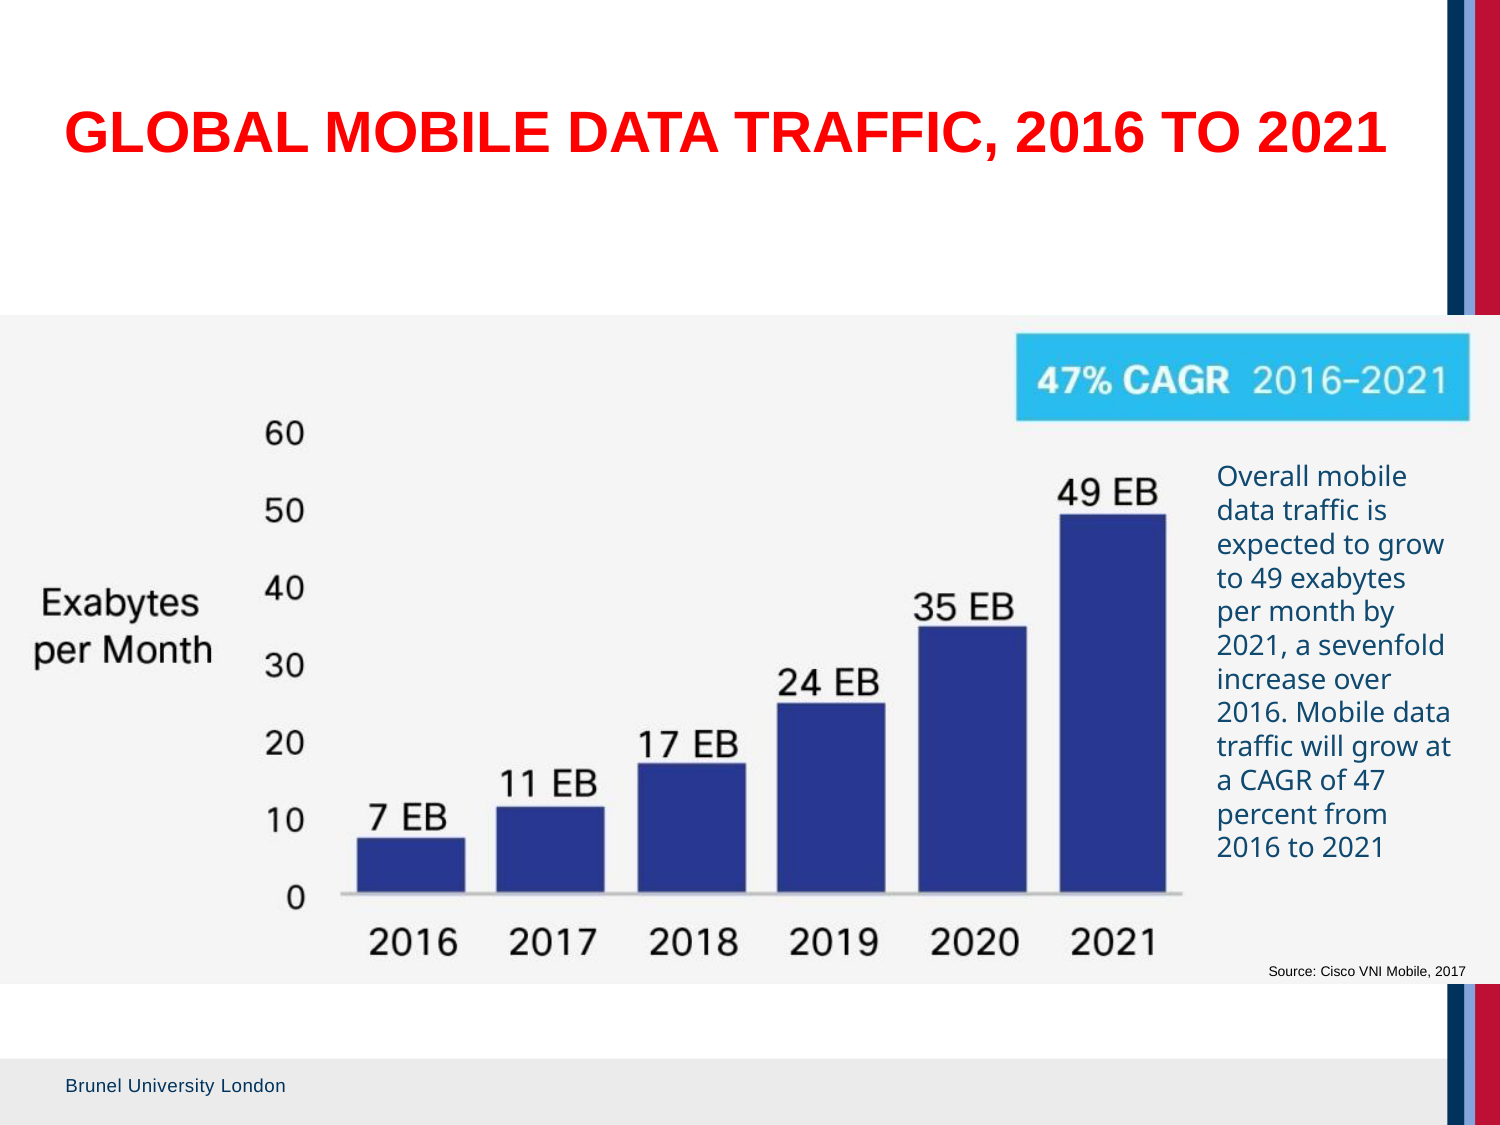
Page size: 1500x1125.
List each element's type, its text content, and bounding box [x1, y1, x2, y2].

picture [0, 314, 1500, 985]
list Global Mobile Data Traffic, 2016 to 2021 [0, 86, 1469, 194]
